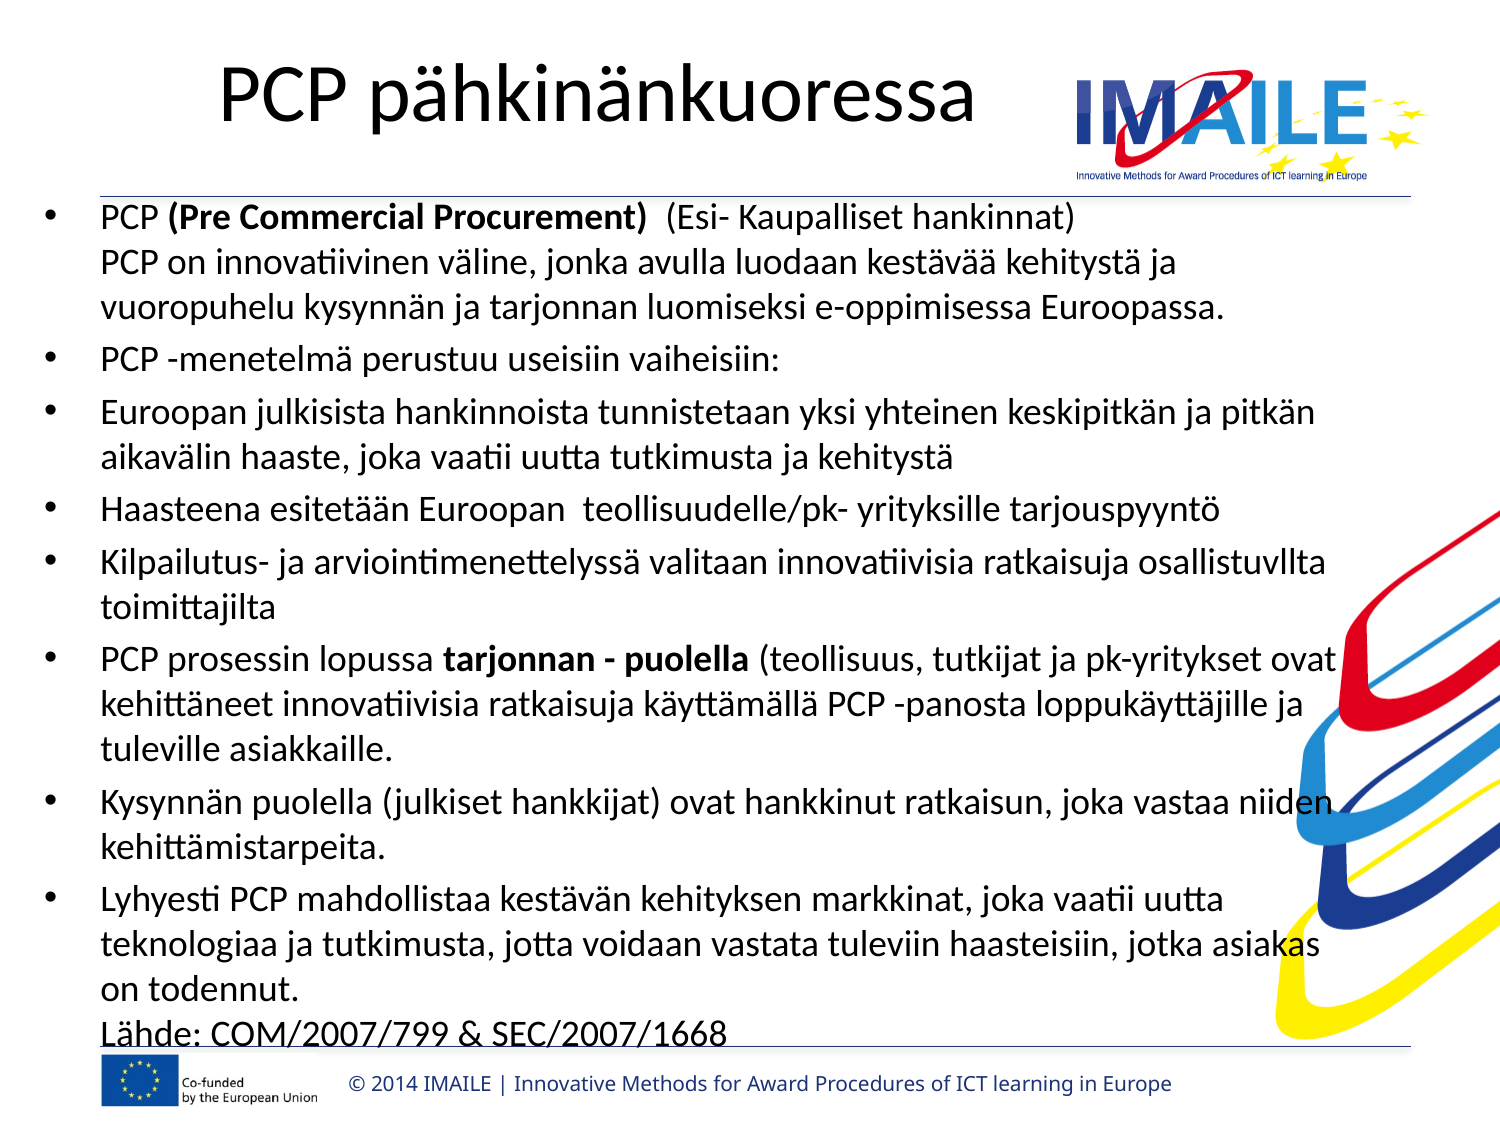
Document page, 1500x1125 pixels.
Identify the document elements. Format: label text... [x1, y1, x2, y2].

title PCP pähkinänkuoressa [0, 30, 1274, 219]
list PCP (Pre Commercial Procurement) (Esi- Kaupalliset hankinnat) PCP on innovatiivinen väline, jonka avulla luodaan kestävää kehitystä ja vuoropuhelu kysynnän ja tarjonnan luomiseksi e-oppimisessa Euroopassa. PCP -menetelmä perustuu useisiin vaiheisiin: Euroopan julkisista hankinnoista tunnistetaan yksi yhteinen keskipitkän ja pitkän aikavälin haaste, joka vaatii uutta tutkimusta ja kehitystä Haasteena esitetään Euroopan teollisuudelle/pk- yrityksille tarjouspyyntö Kilpailutus- ja arviointimenettelyssä valitaan innovatiivisia ratkaisuja osallistuvllta toimittajilta PCP prosessin lopussa tarjonnan - puolella (teollisuus, tutkijat ja pk-yritykset ovat kehittäneet innovatiivisia ratkaisuja käyttämällä PCP -panosta loppukäyttäjille ja tuleville asiakkaille. Kysynnän puolella (julkiset hankkijat) ovat hankkinut ratkaisun, joka vastaa niiden kehittämistarpeita. Lyhyesti PCP mahdollistaa kestävän kehityksen markkinat, joka vaatii uutta teknologiaa ja tutkimusta, jotta voidaan vastata tuleviin haasteisiin, jotka asiakas on todennut. Lähde: COM/2007/799 & SEC/2007/1668 [29, 184, 1380, 927]
picture [0, 0, 1500, 1125]
